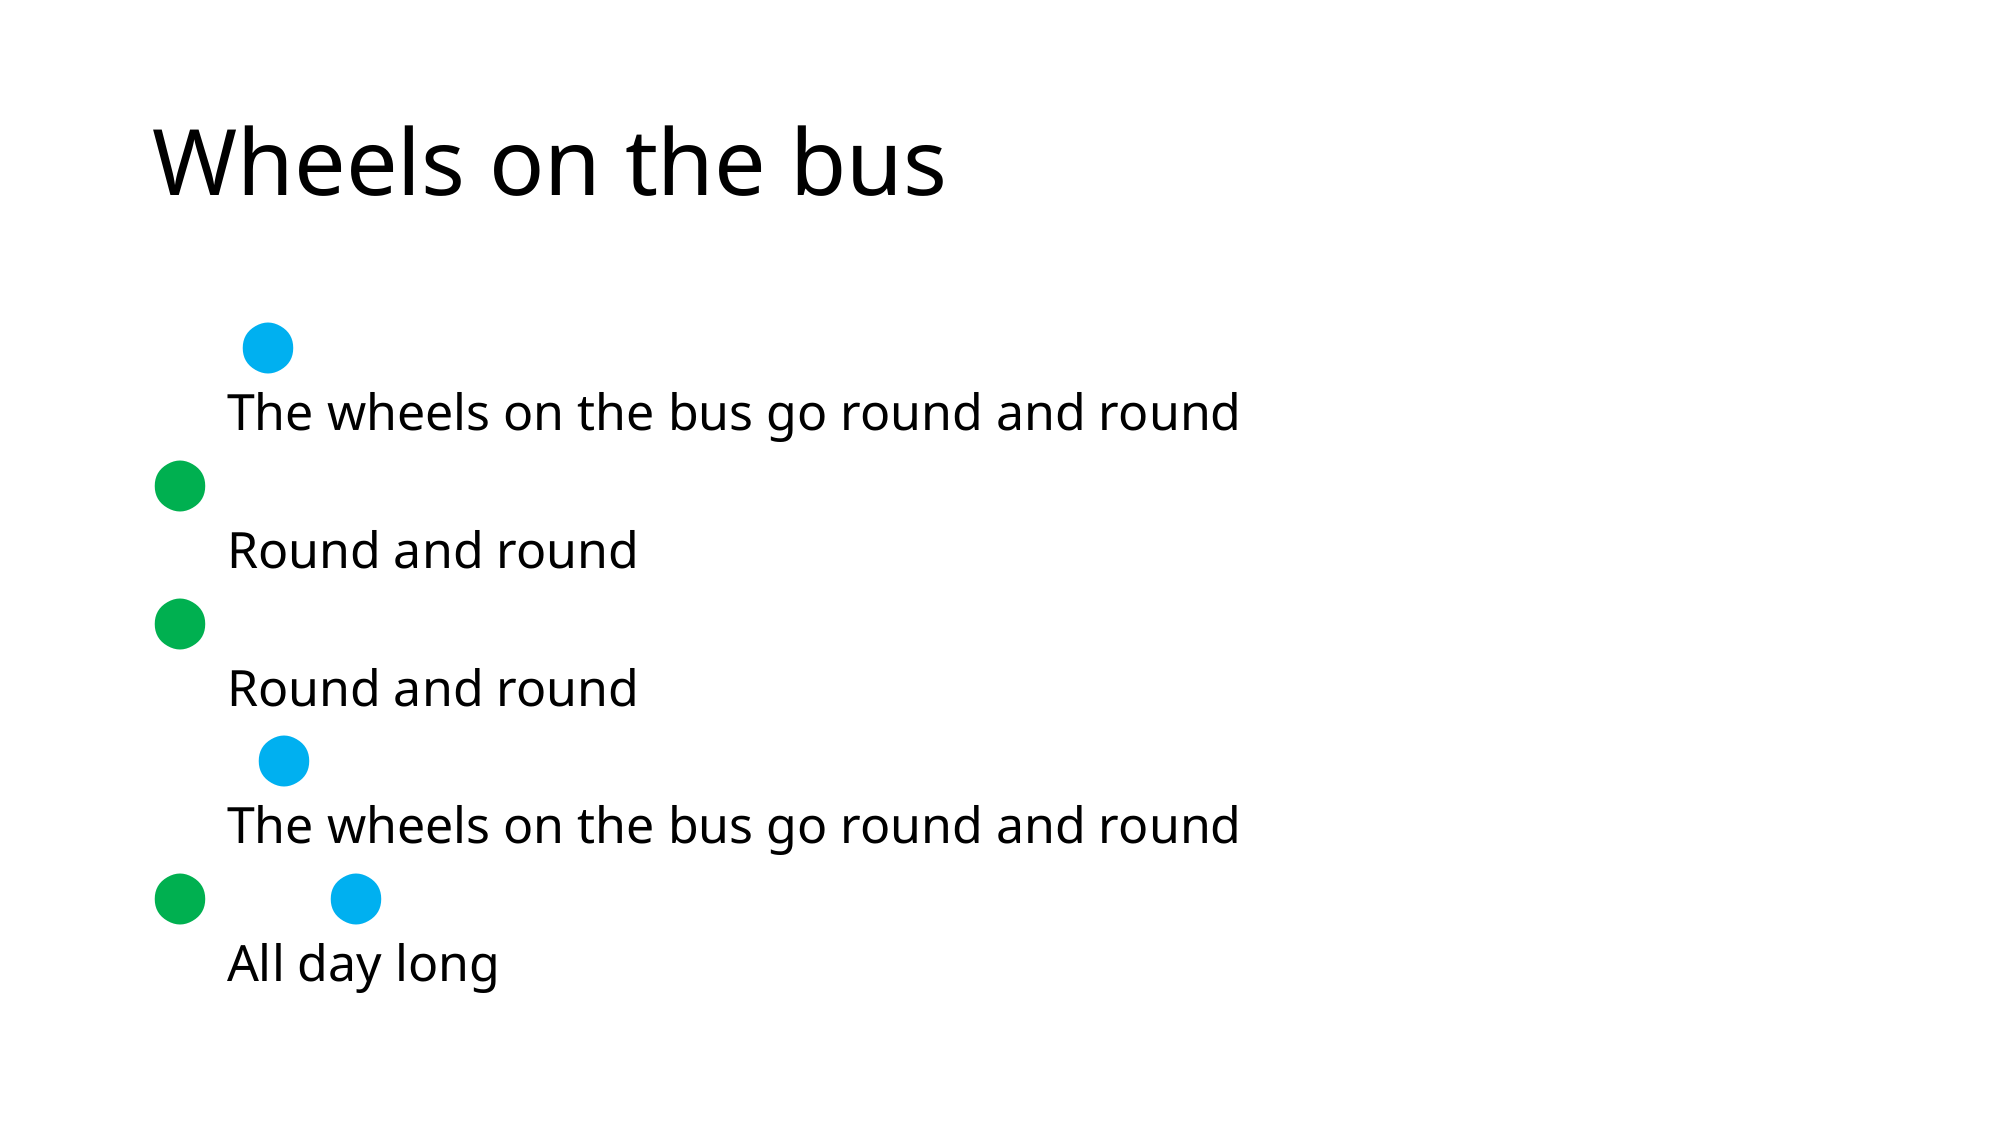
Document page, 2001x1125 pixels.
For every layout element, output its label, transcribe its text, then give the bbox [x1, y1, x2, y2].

title Wheels on the bus [137, 56, 1863, 275]
text_box ⬤ The wheels on the bus go round and round ⬤ Round and round ⬤ Round and round ⬤ The wheels on the bus go round and round ⬤ ⬤ All day long [137, 294, 1422, 1000]
